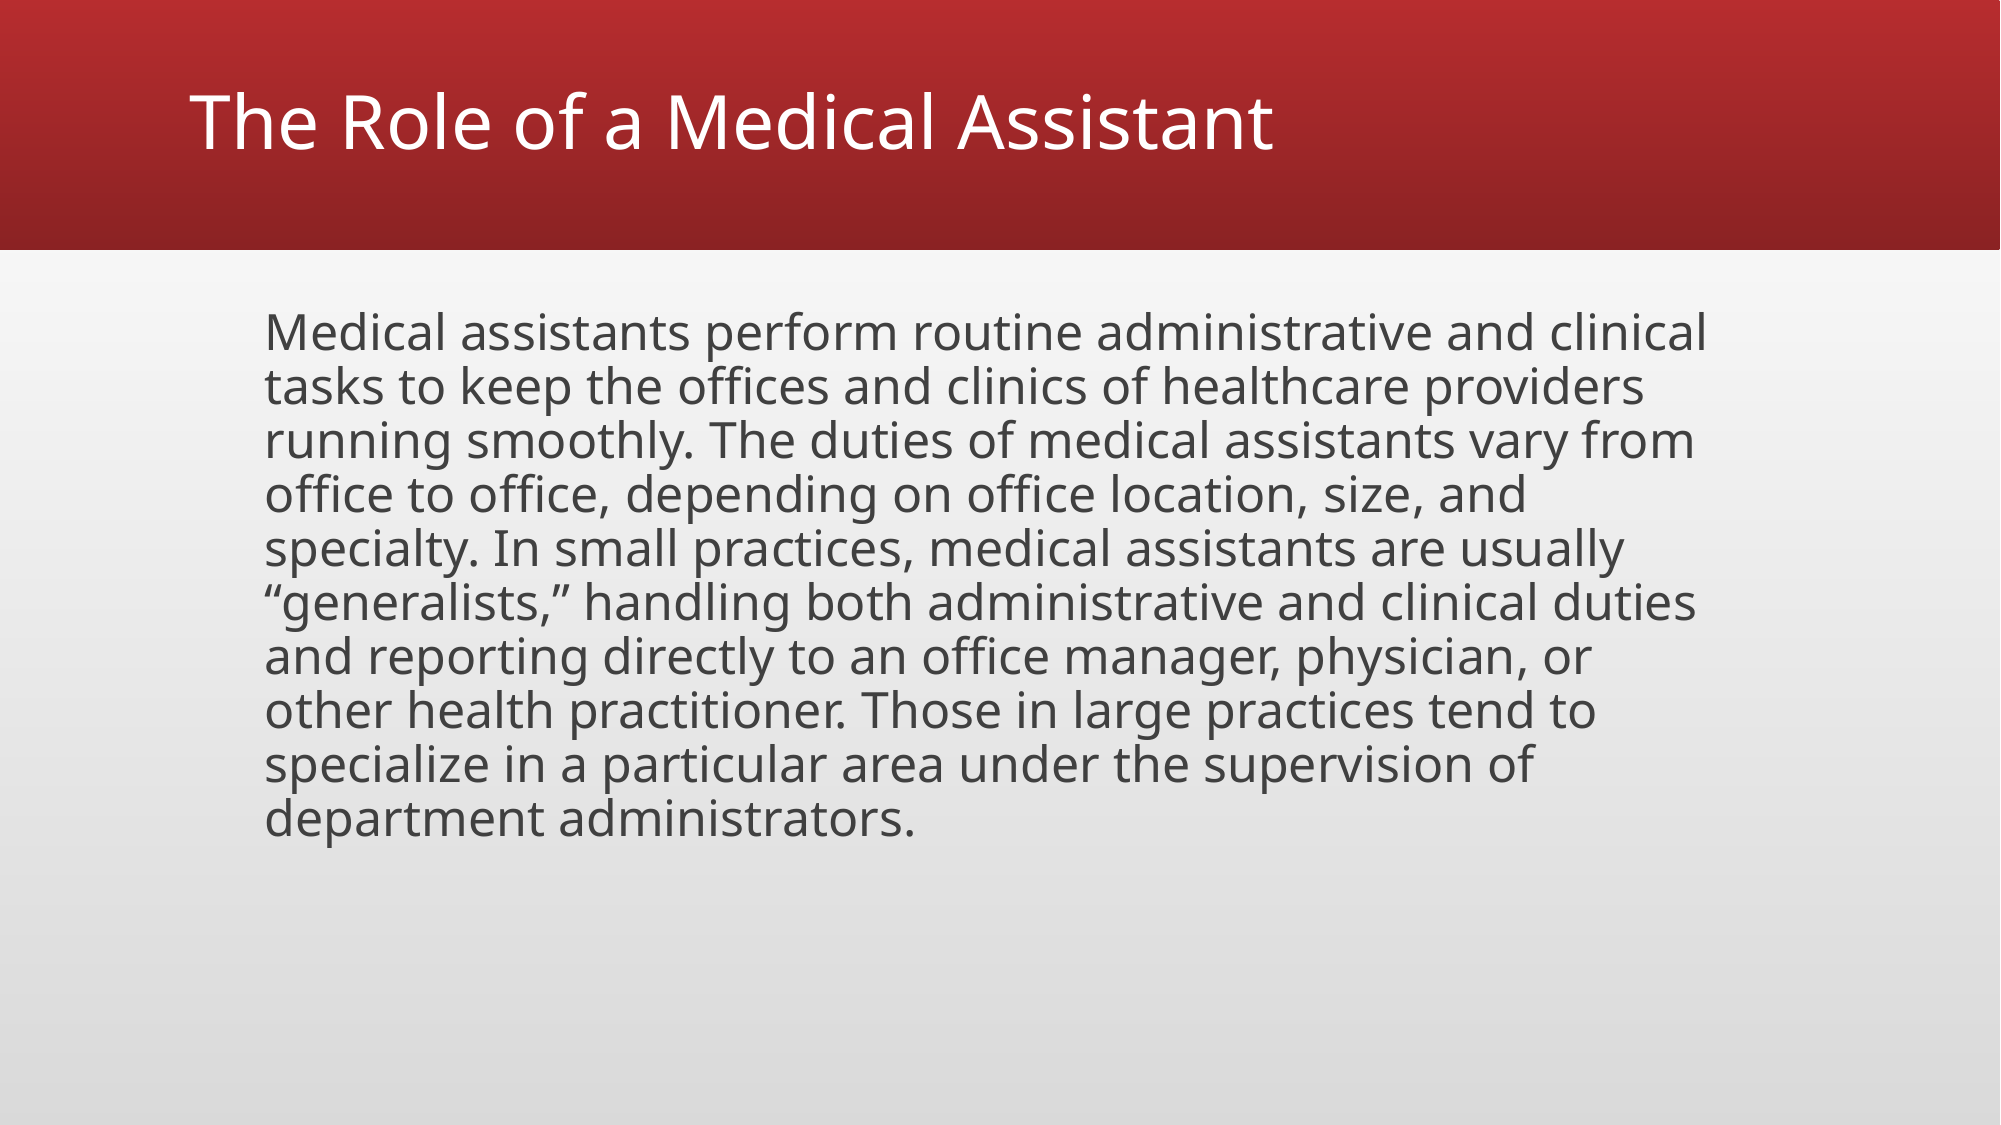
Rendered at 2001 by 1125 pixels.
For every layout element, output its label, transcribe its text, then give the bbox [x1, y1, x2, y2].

list Medical assistants perform routine administrative and clinical tasks to keep the offices and clinics of healthcare providers running smoothly. The duties of medical assistants vary from office to office, depending on office location, size, and specialty. In small practices, medical assistants are usually “generalists,” handling both administrative and clinical duties and reporting directly to an office manager, physician, or other health practitioner. Those in large practices tend to specialize in a particular area under the supervision of department administrators. [249, 299, 1750, 1050]
title The Role of a Medical Assistant [174, 16, 1825, 234]
